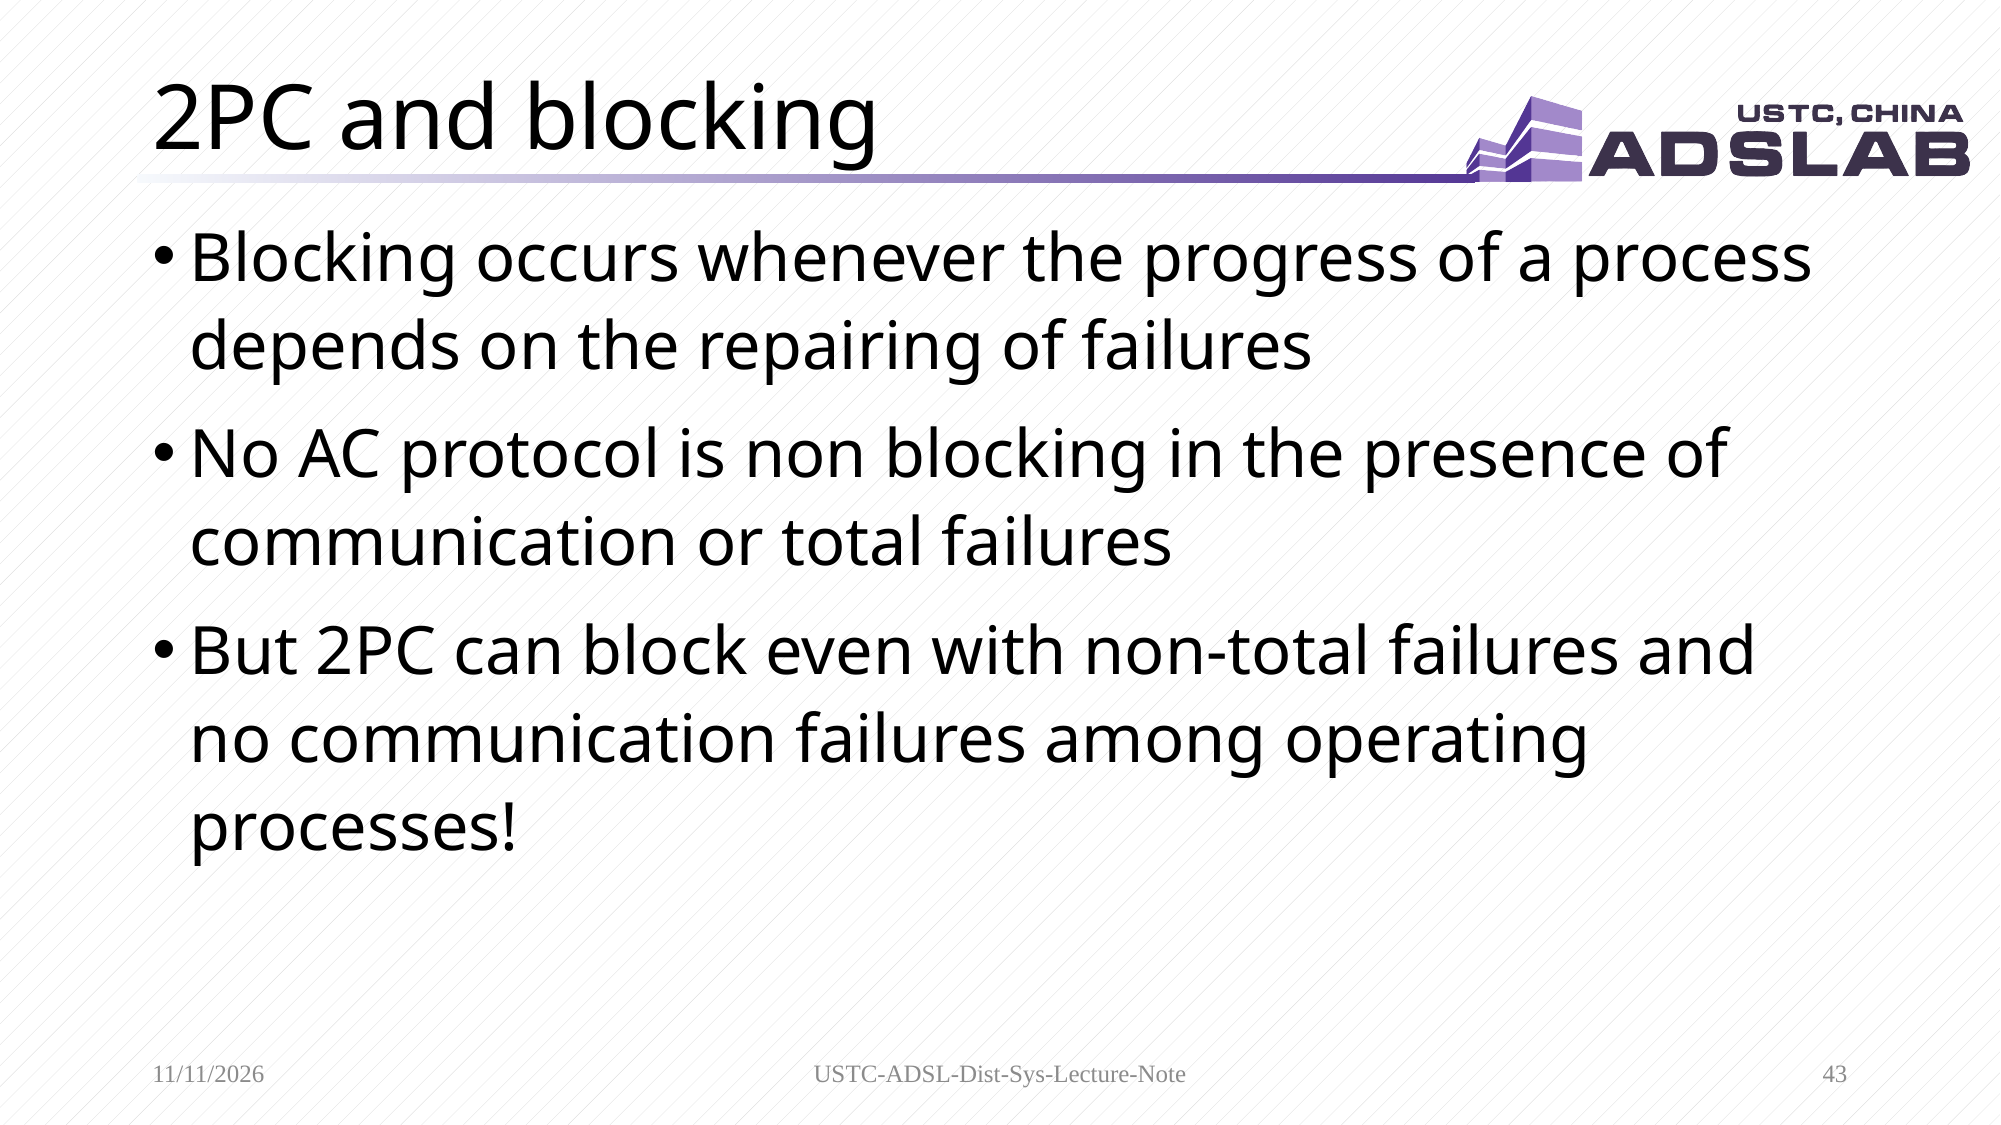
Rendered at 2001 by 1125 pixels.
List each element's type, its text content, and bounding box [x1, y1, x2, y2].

list Blocking occurs whenever the progress of a process depends on the repairing of failures No AC protocol is non blocking in the presence of communication or total failures But 2PC can block even with non-total failures and no communication failures among operating processes! [137, 199, 1863, 1014]
footer USTC-ADSL-Dist-Sys-Lecture-Note [662, 1042, 1338, 1103]
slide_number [137, 1042, 588, 1103]
title 2PC and blocking [137, 63, 1863, 177]
picture [1470, 93, 1976, 183]
